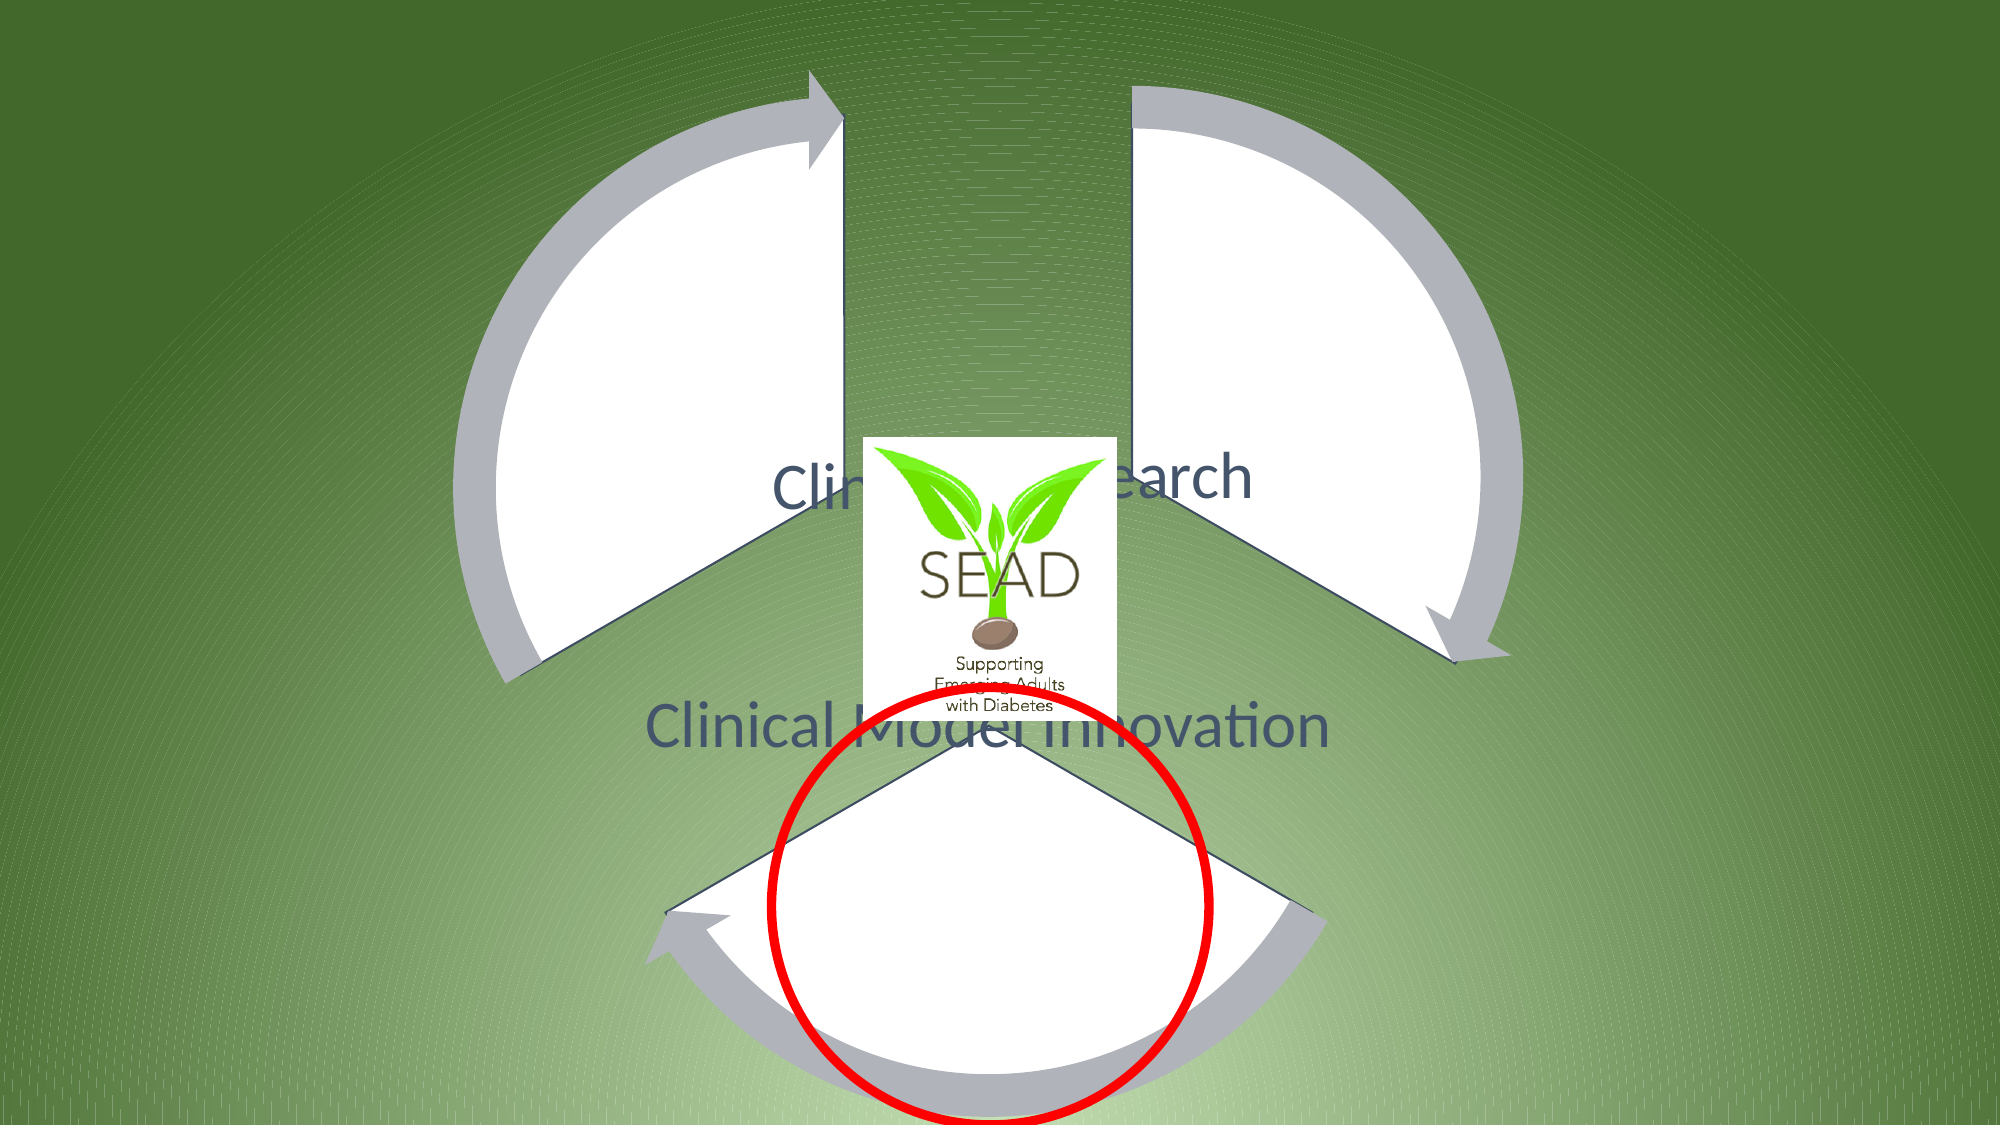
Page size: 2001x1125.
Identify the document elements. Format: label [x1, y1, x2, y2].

text_box [337, 134, 1671, 1024]
picture [863, 437, 1117, 721]
text_box [804, 1024, 1176, 1125]
